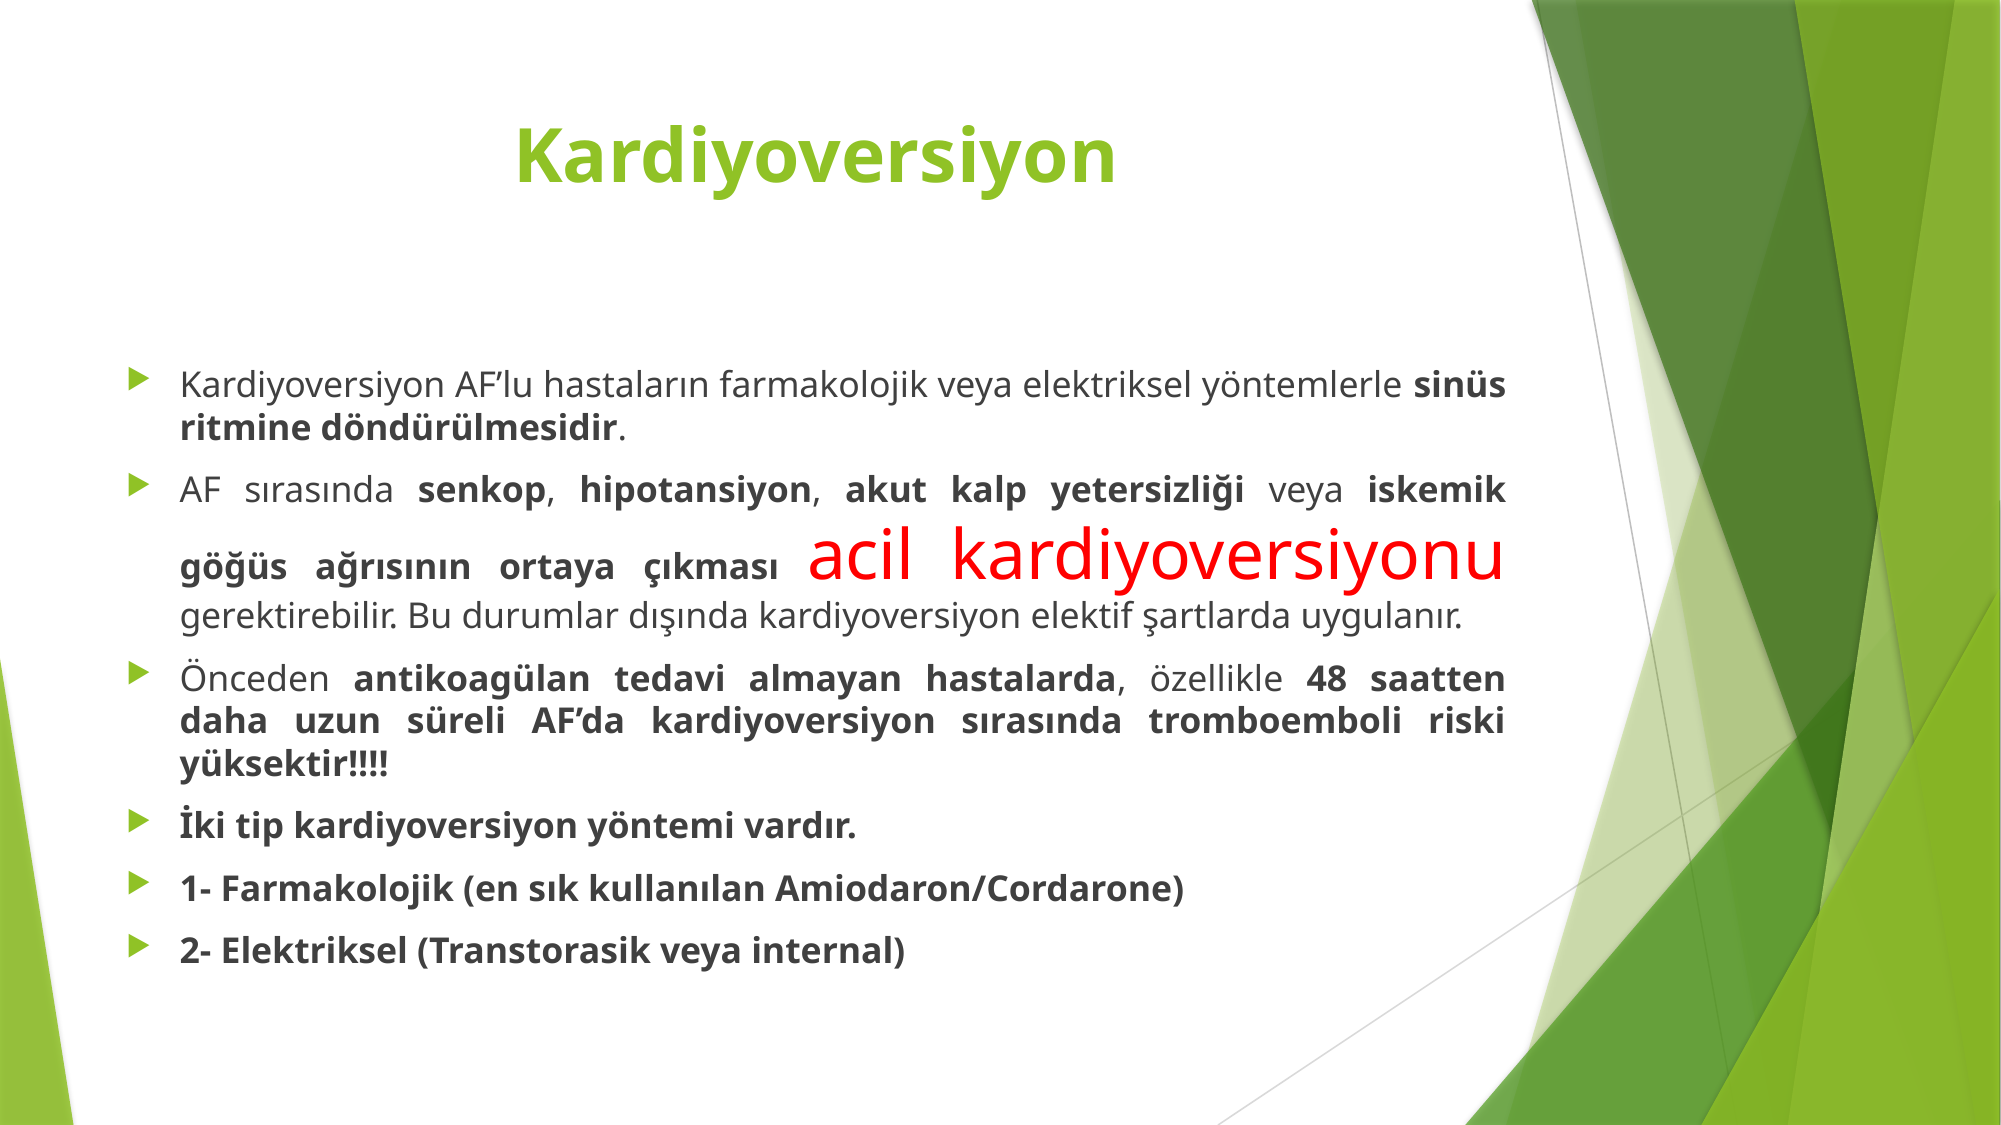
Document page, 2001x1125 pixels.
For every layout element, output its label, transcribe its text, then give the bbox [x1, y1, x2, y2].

title Kardiyoversiyon [111, 99, 1522, 317]
list Kardiyoversiyon AF’lu hastaların farmakolojik veya elektriksel yöntemlerle sinüs ritmine döndürülmesidir. AF sırasında senkop, hipotansiyon, akut kalp yetersizliği veya iskemik göğüs ağrısının ortaya çıkması acil kardiyoversiyonu gerektirebilir. Bu durumlar dışında kardiyoversiyon elektif şartlarda uygulanır. Önceden antikoagülan tedavi almayan hastalarda, özellikle 48 saatten daha uzun süreli AF’da kardiyoversiyon sırasında tromboemboli riski yüksektir!!!! İki tip kardiyoversiyon yöntemi vardır. 1- Farmakolojik (en sık kullanılan Amiodaron/Cordarone) 2- Elektriksel (Transtorasik veya internal) [111, 354, 1522, 992]
